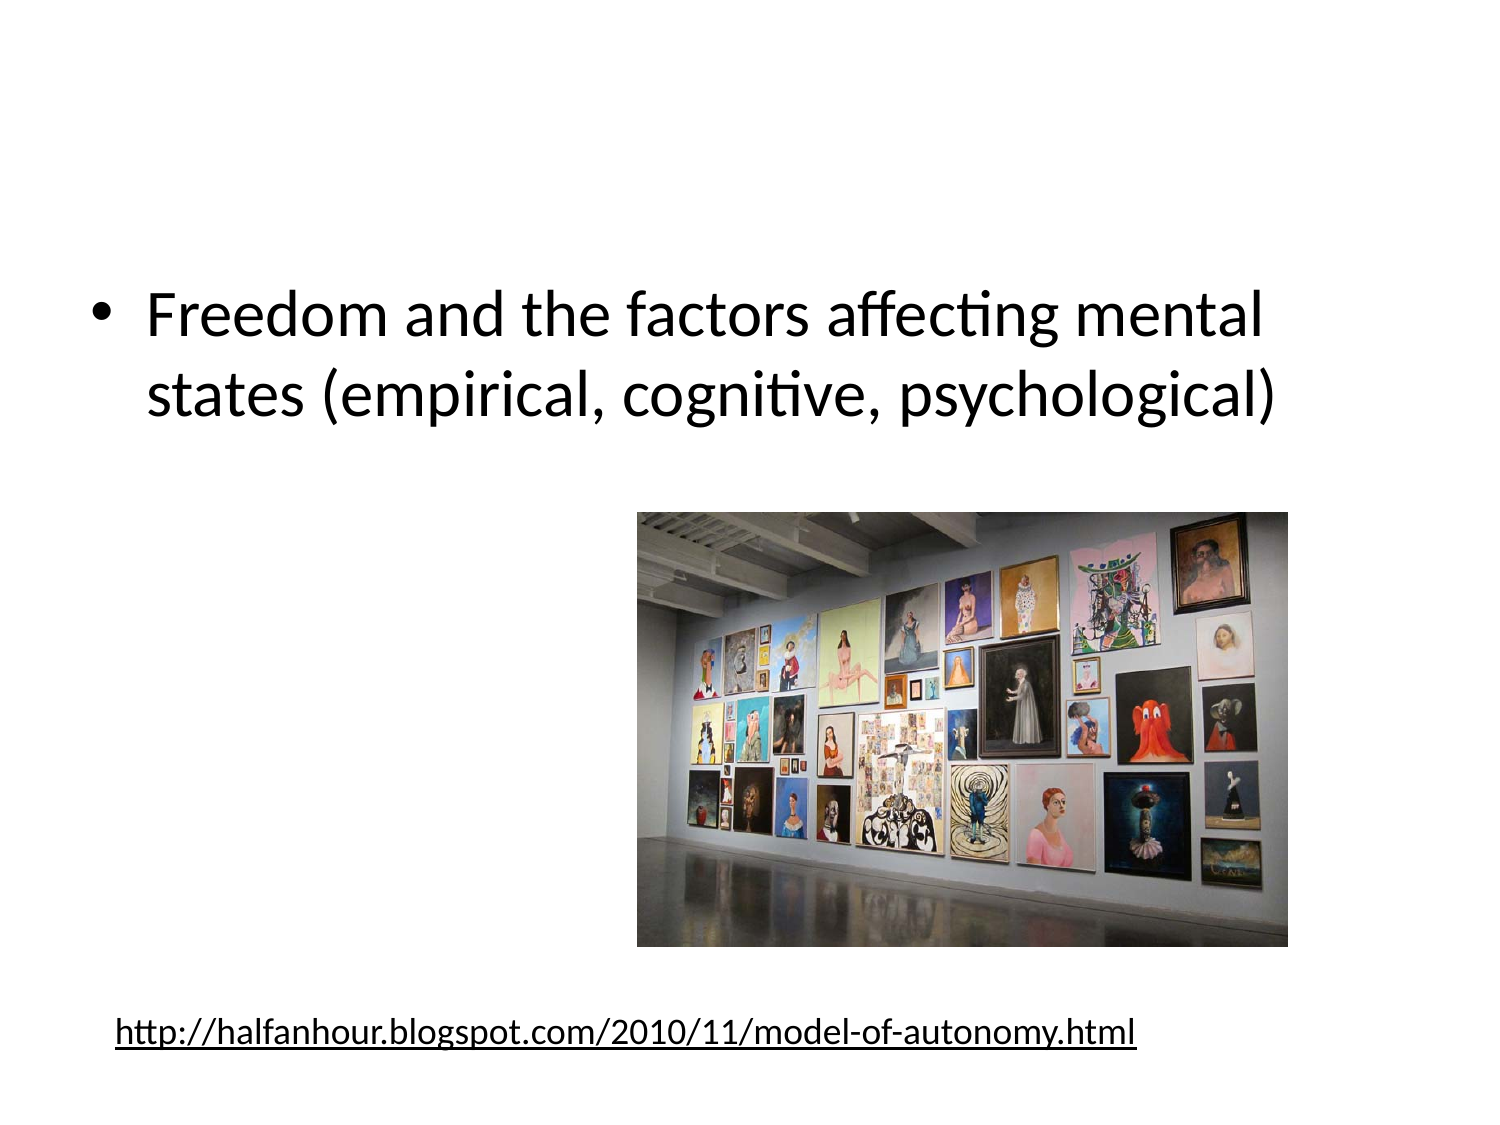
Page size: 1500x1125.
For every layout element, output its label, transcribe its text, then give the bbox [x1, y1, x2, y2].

picture [637, 512, 1288, 947]
text_box http://halfanhour.blogspot.com/2010/11/model-of-autonomy.html [99, 999, 1200, 1060]
list Freedom and the factors affecting mental states (empirical, cognitive, psychological) [75, 262, 1425, 1005]
